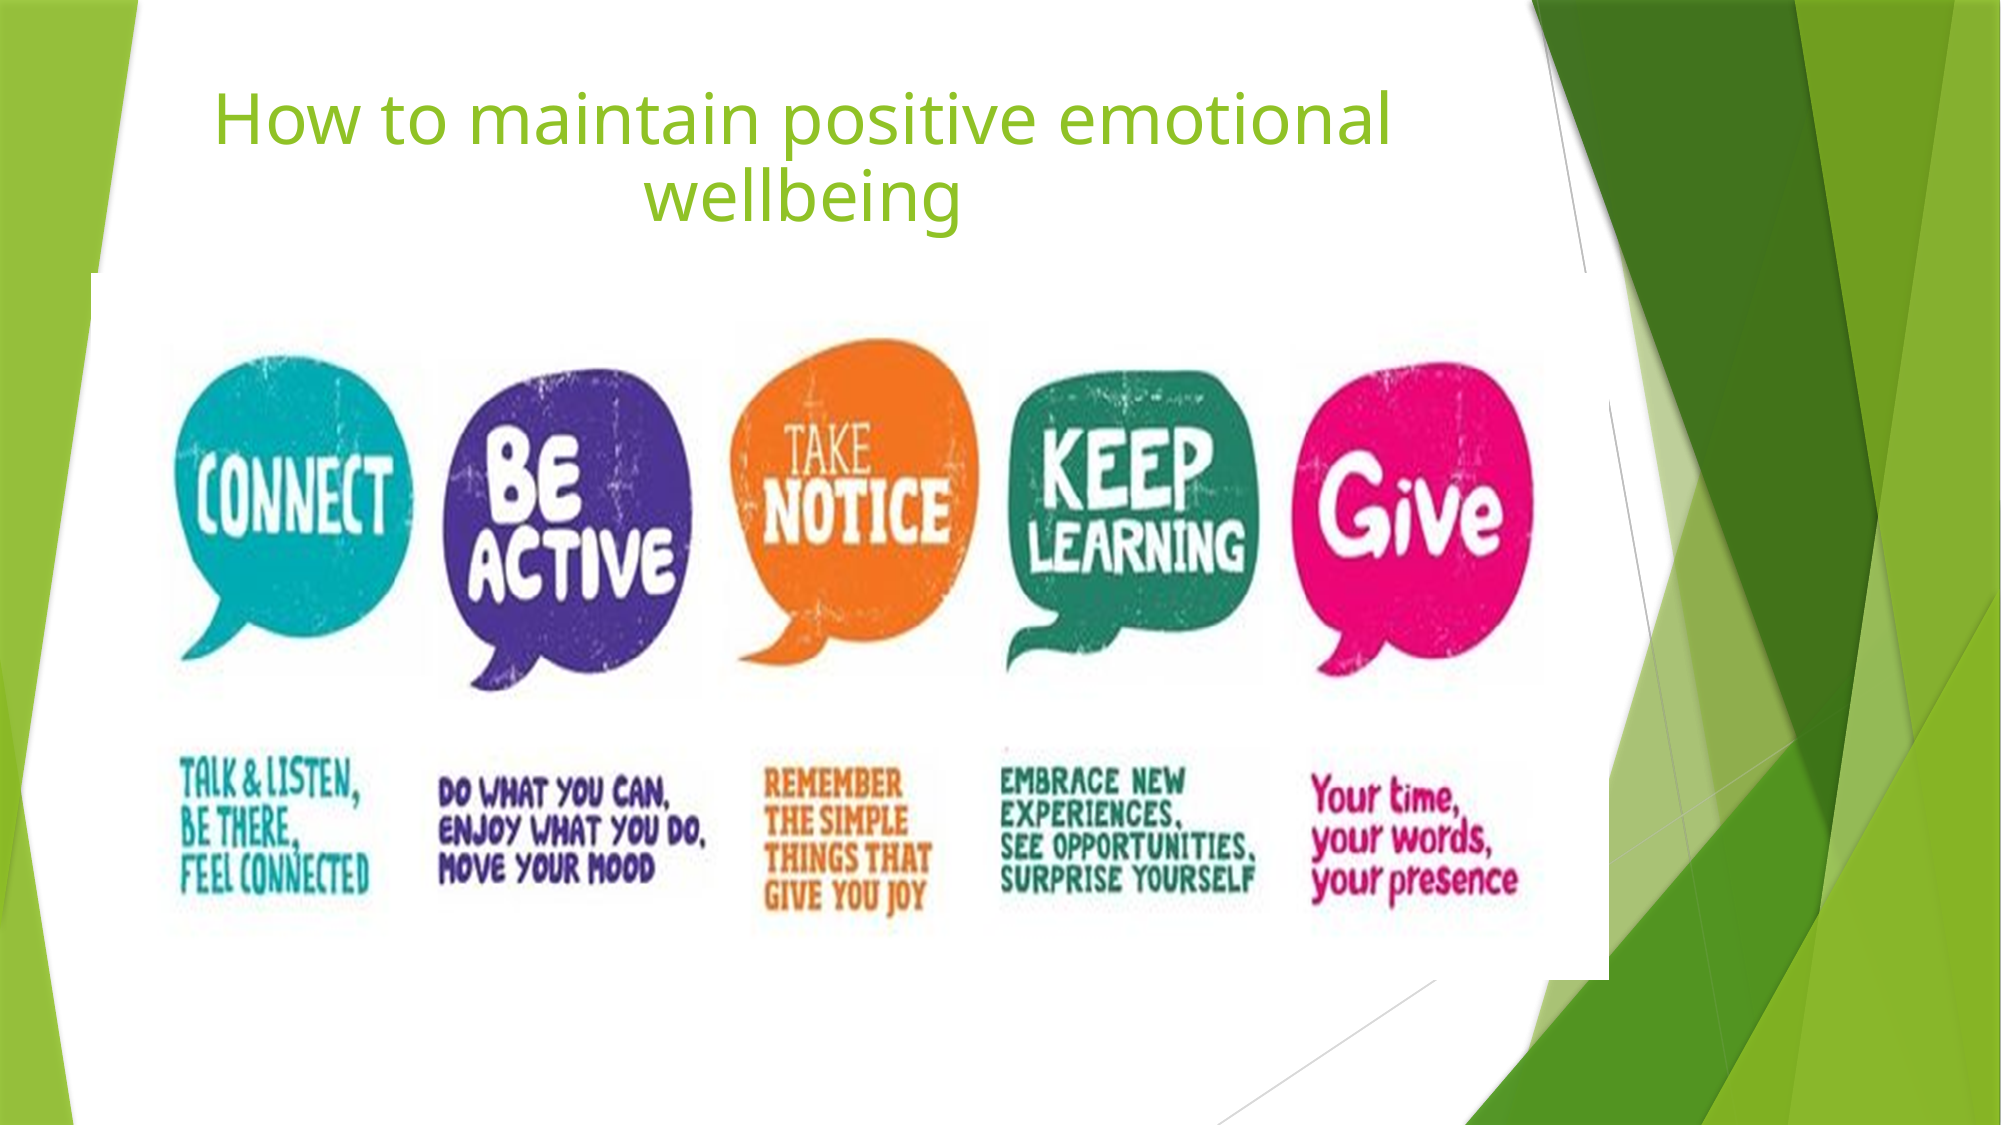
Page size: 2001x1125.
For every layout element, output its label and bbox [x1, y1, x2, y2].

picture [90, 273, 1610, 980]
text_box [0, 0, 2000, 1125]
